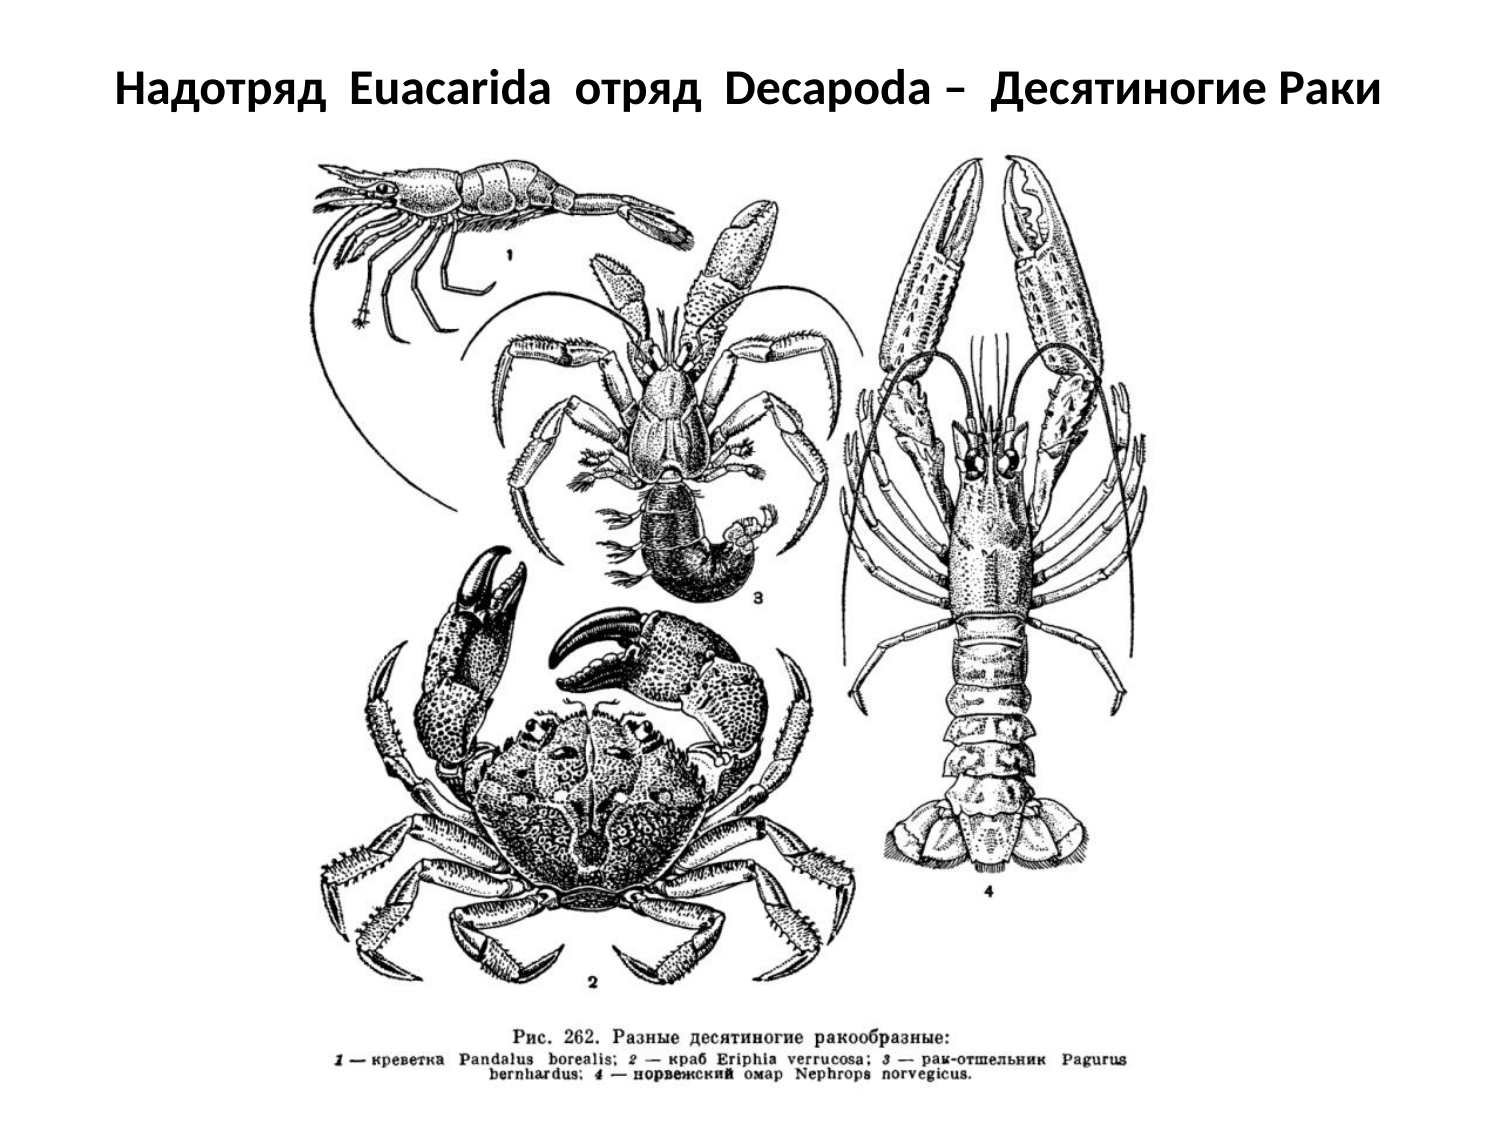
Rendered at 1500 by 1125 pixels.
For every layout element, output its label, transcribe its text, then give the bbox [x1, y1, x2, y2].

picture [280, 140, 1161, 1103]
text_box Надотряд Euacarida отряд Decapoda – Десятиногие Раки [99, 46, 1398, 122]
